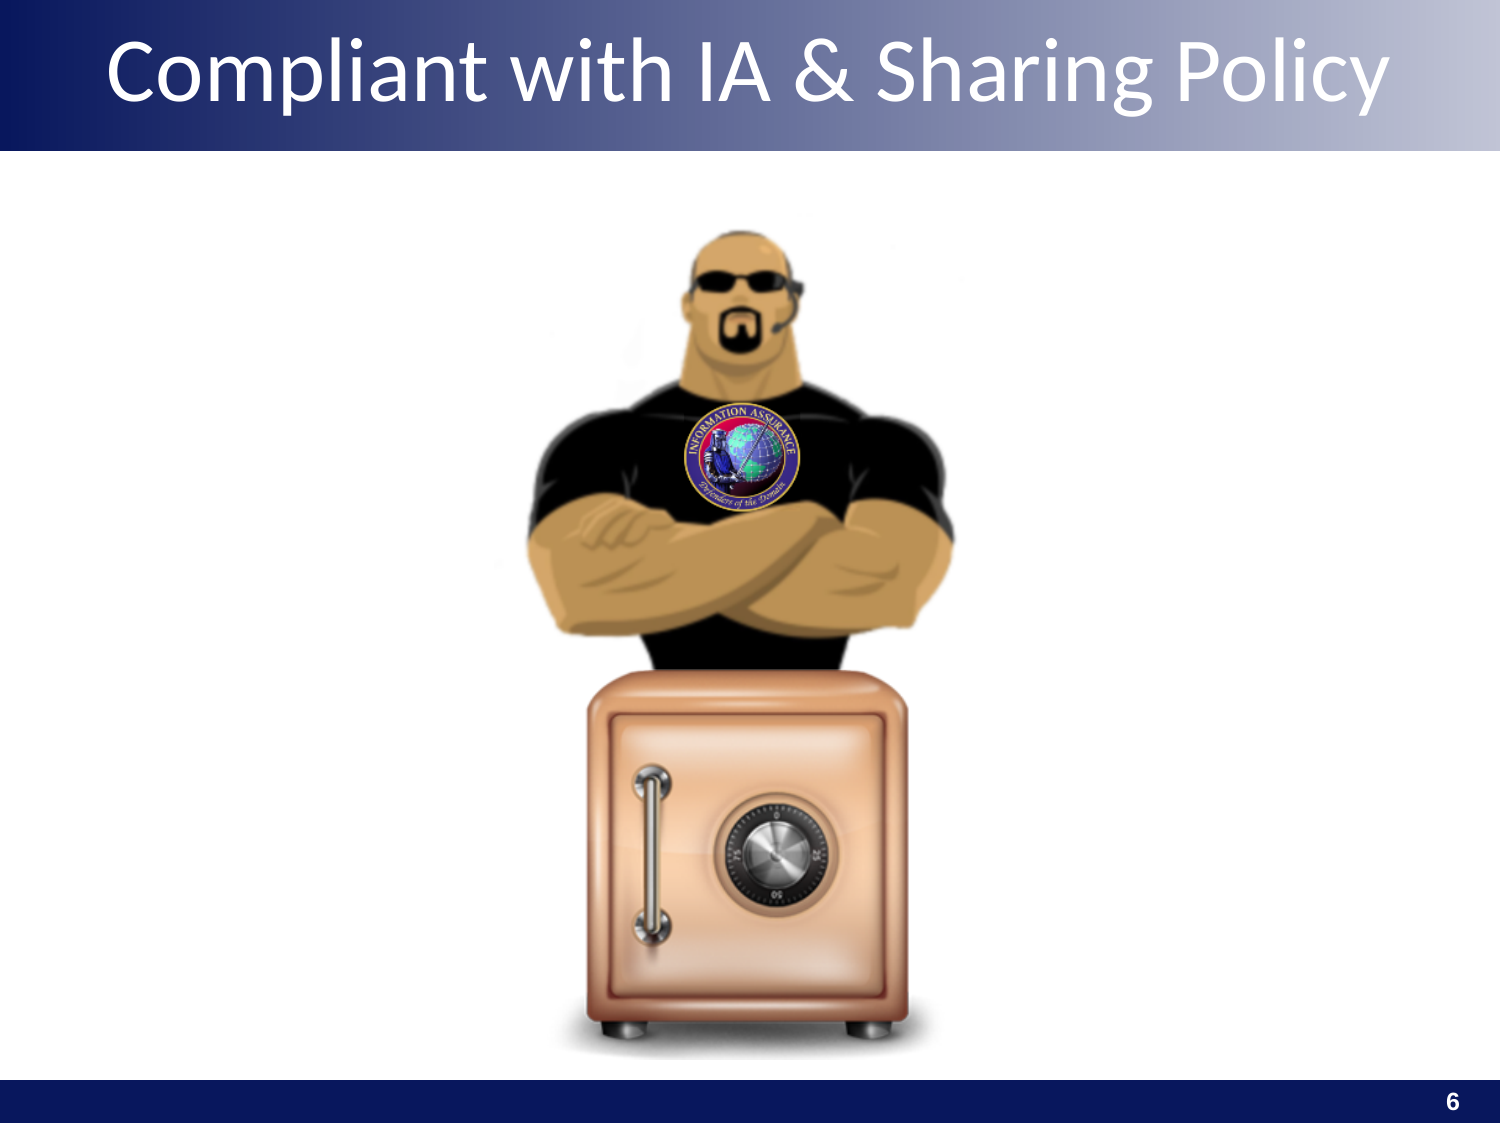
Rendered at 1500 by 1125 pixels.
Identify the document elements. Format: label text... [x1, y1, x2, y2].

table_header 6 [1406, 1080, 1500, 1123]
text_box Compliant with IA & Sharing Policy [0, 0, 1500, 151]
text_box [494, 194, 989, 1061]
table_header [0, 1080, 1406, 1123]
